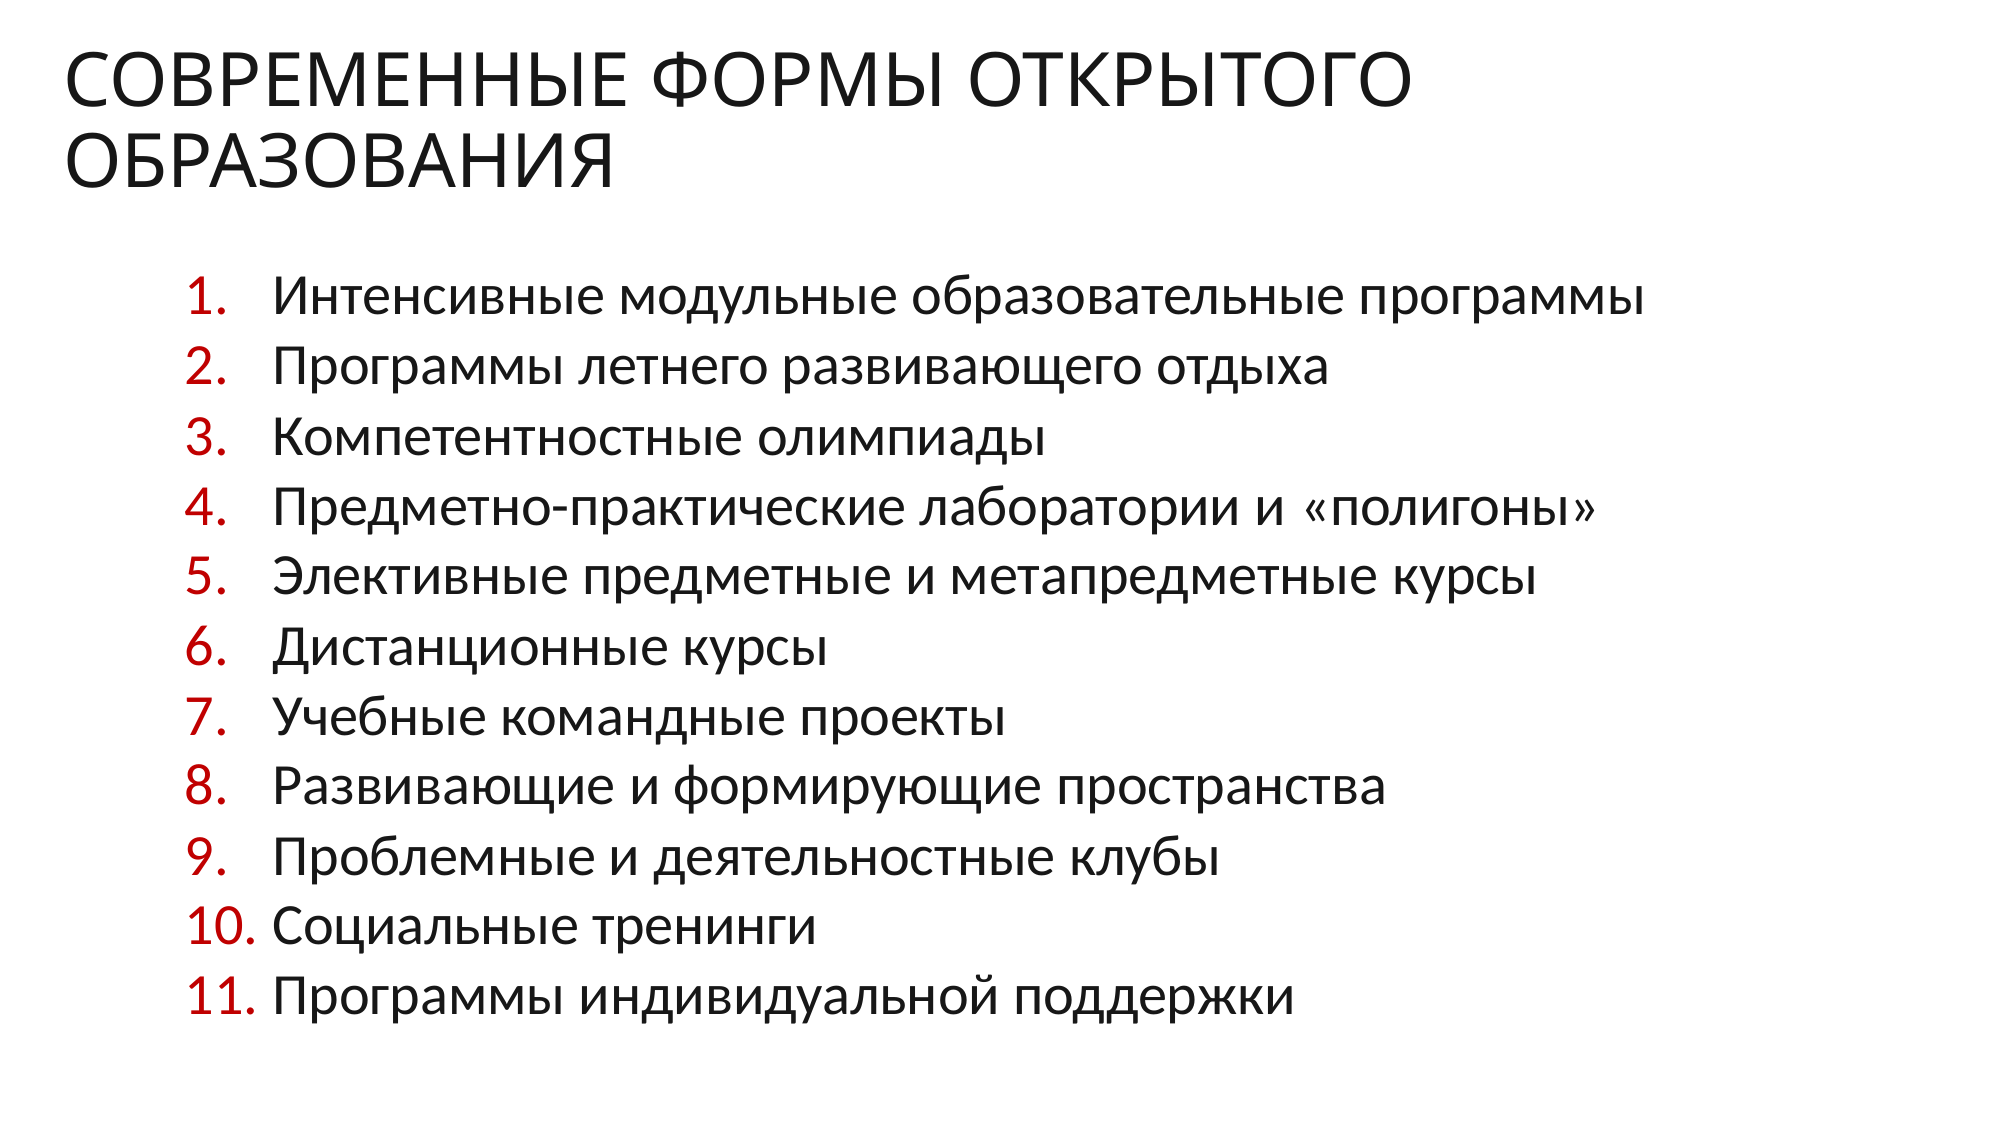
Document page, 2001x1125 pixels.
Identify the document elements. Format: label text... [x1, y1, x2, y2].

title СОВРЕМЕННЫЕ ФОРМЫ ОТКРЫТОГО ОБРАЗОВАНИЯ [61, 28, 1663, 229]
text_box Интенсивные модульные образовательные программы Программы летнего развивающего отдыха Компетентностные олимпиады Предметно-практические лаборатории и «полигоны» Элективные предметные и метапредметные курсы Дистанционные курсы Учебные командные проекты Развивающие и формирующие пространства Проблемные и деятельностные клубы Социальные тренинги Программы индивидуальной поддержки [182, 254, 1661, 1027]
